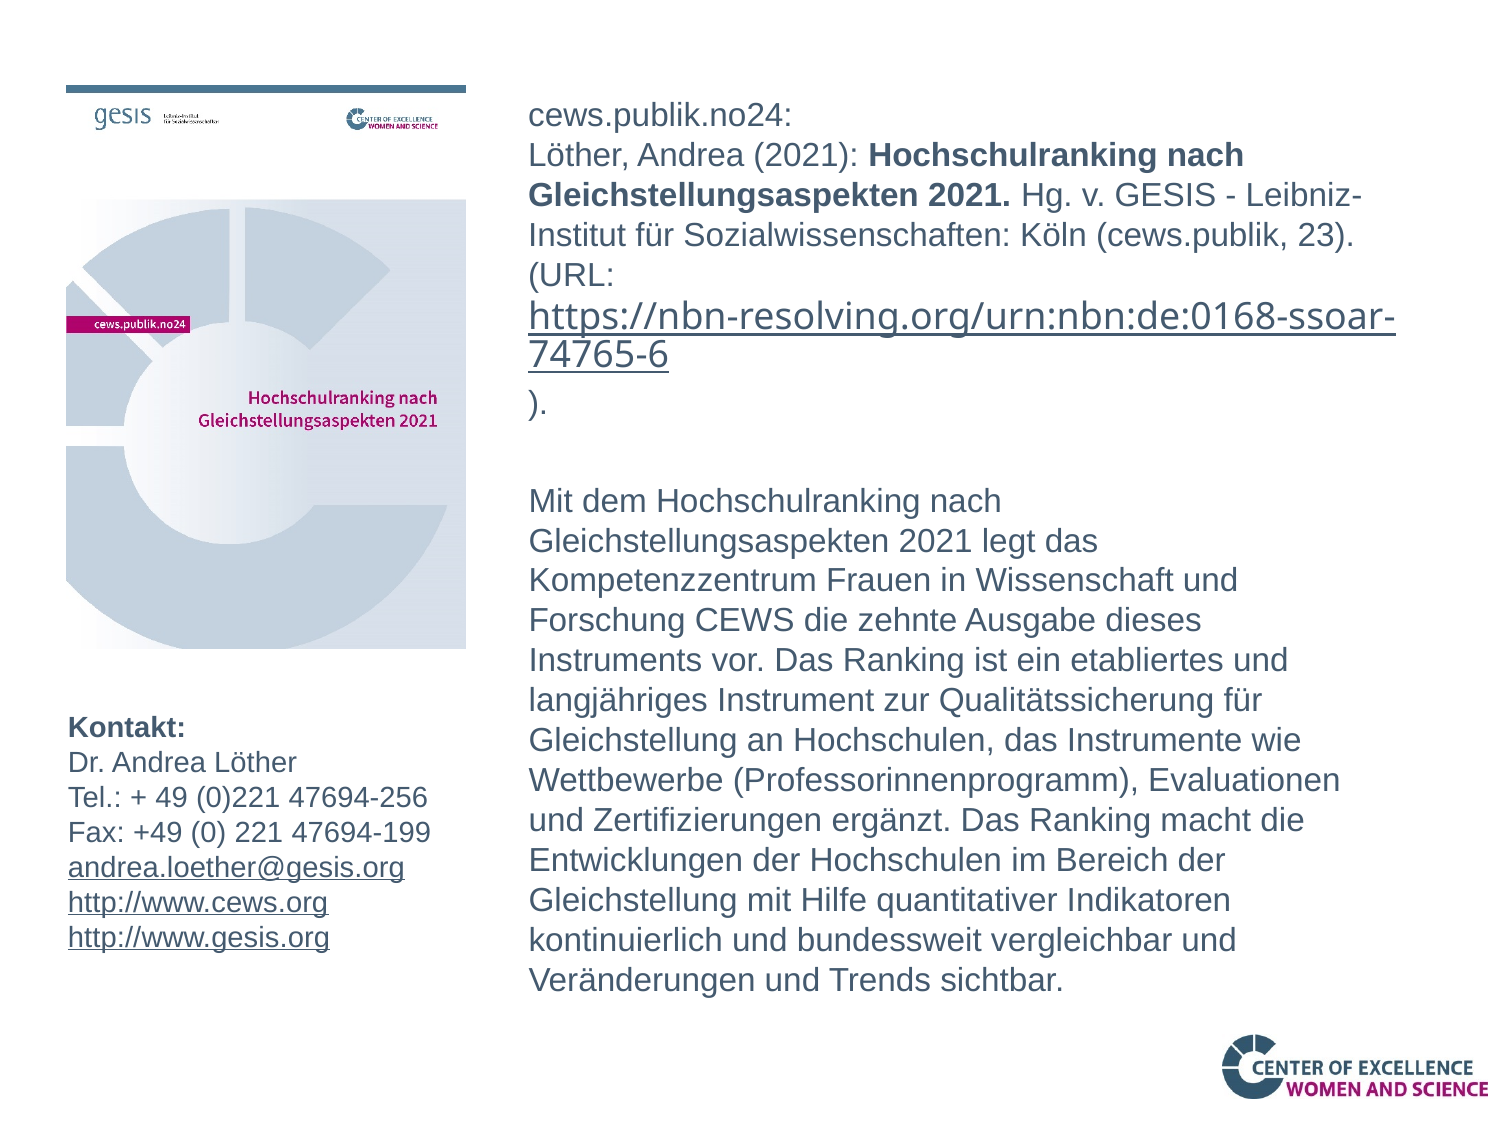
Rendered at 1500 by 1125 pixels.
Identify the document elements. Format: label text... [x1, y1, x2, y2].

picture [66, 85, 466, 650]
text_box Mit dem Hochschulranking nach Gleichstellungsaspekten 2021 legt das Kompetenzzentrum Frauen in Wissenschaft und Forschung CEWS die zehnte Ausgabe dieses Instruments vor. Das Ranking ist ein etabliertes und langjähriges Instrument zur Qualitätssicherung für Gleichstellung an Hochschulen, das Instrumente wie Wettbewerbe (Professorinnenprogramm), Evaluationen und Zertifizierungen ergänzt. Das Ranking macht die Entwicklungen der Hochschulen im Bereich der Gleichstellung mit Hilfe quantitativer Indikatoren kontinuierlich und bundessweit vergleichbar und Veränderungen und Trends sichtbar. [513, 471, 1388, 1006]
picture [1222, 1034, 1488, 1099]
text_box cews.publik.no24: Löther, Andrea (2021): Hochschulranking nach Gleichstellungsaspekten 2021. Hg. v. GESIS - Leibniz-Institut für Sozialwissenschaften: Köln (cews.publik, 23). (URL: https://nbn-resolving.org/urn:nbn:de:0168-ssoar-74765-6). [513, 85, 1423, 426]
text_box Kontakt: Dr. Andrea Löther Tel.: + 49 (0)221 47694-256 Fax: +49 (0) 221 47694-199 andrea.loether@gesis.org http://www.cews.org http://www.gesis.org [53, 700, 514, 961]
